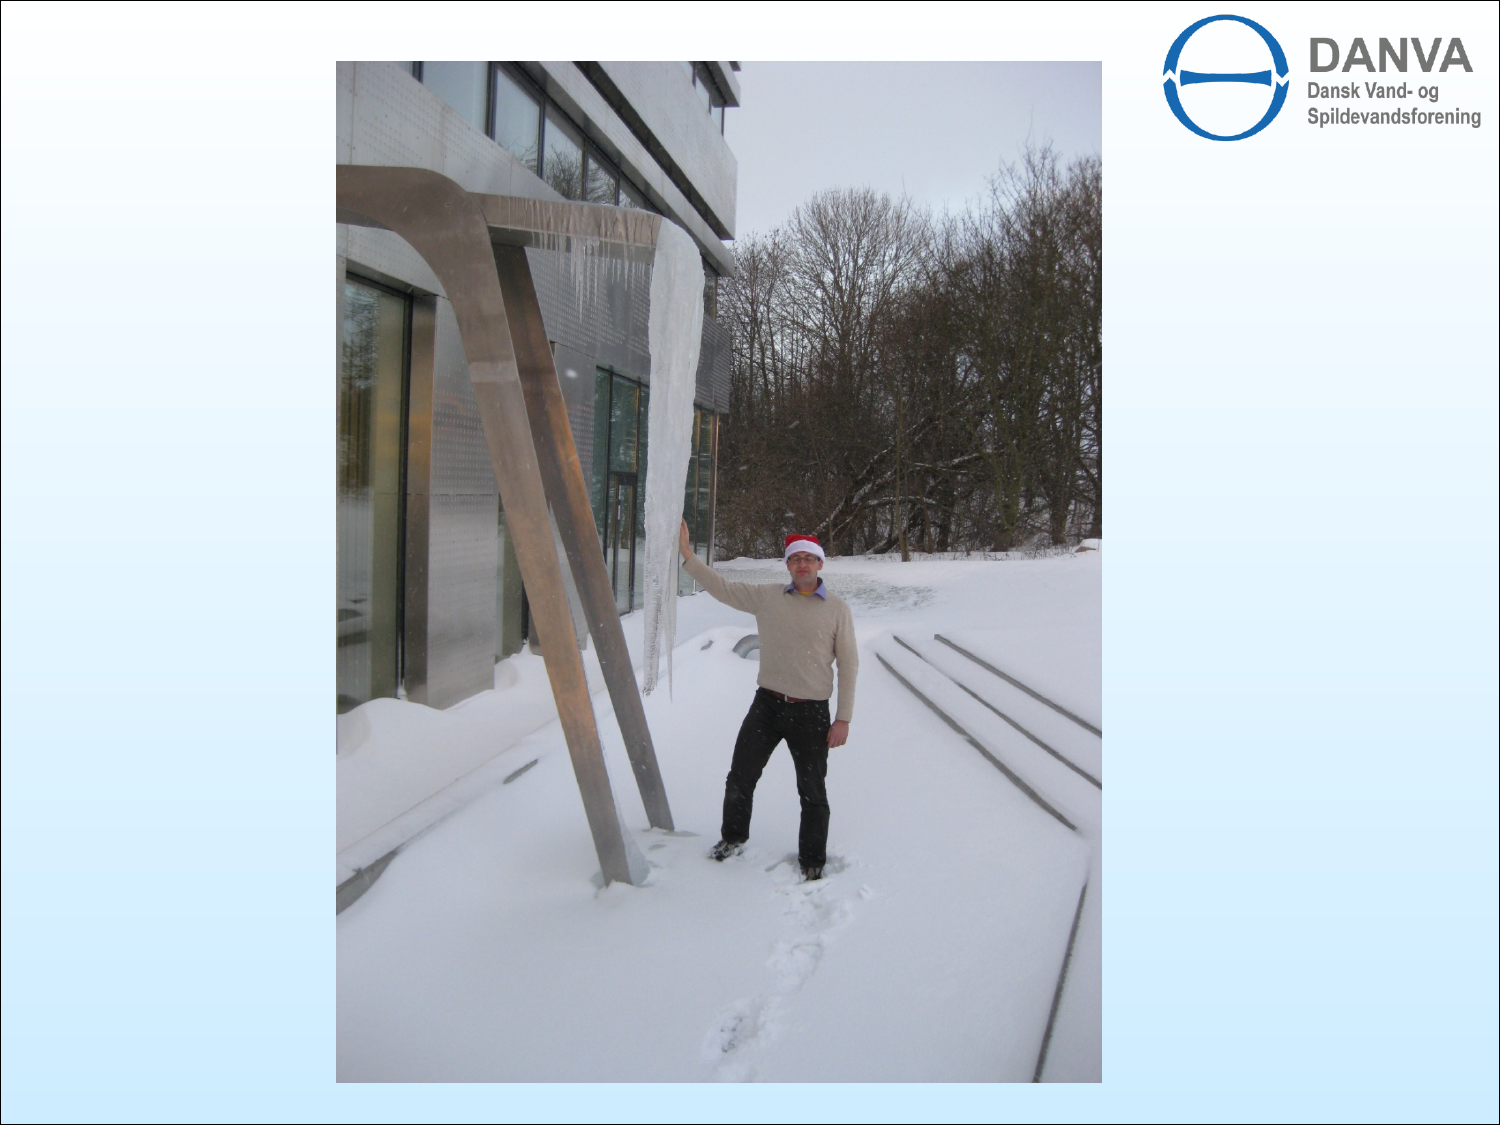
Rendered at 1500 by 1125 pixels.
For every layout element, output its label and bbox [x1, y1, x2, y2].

picture [336, 61, 1102, 1083]
picture [1162, 0, 1500, 169]
